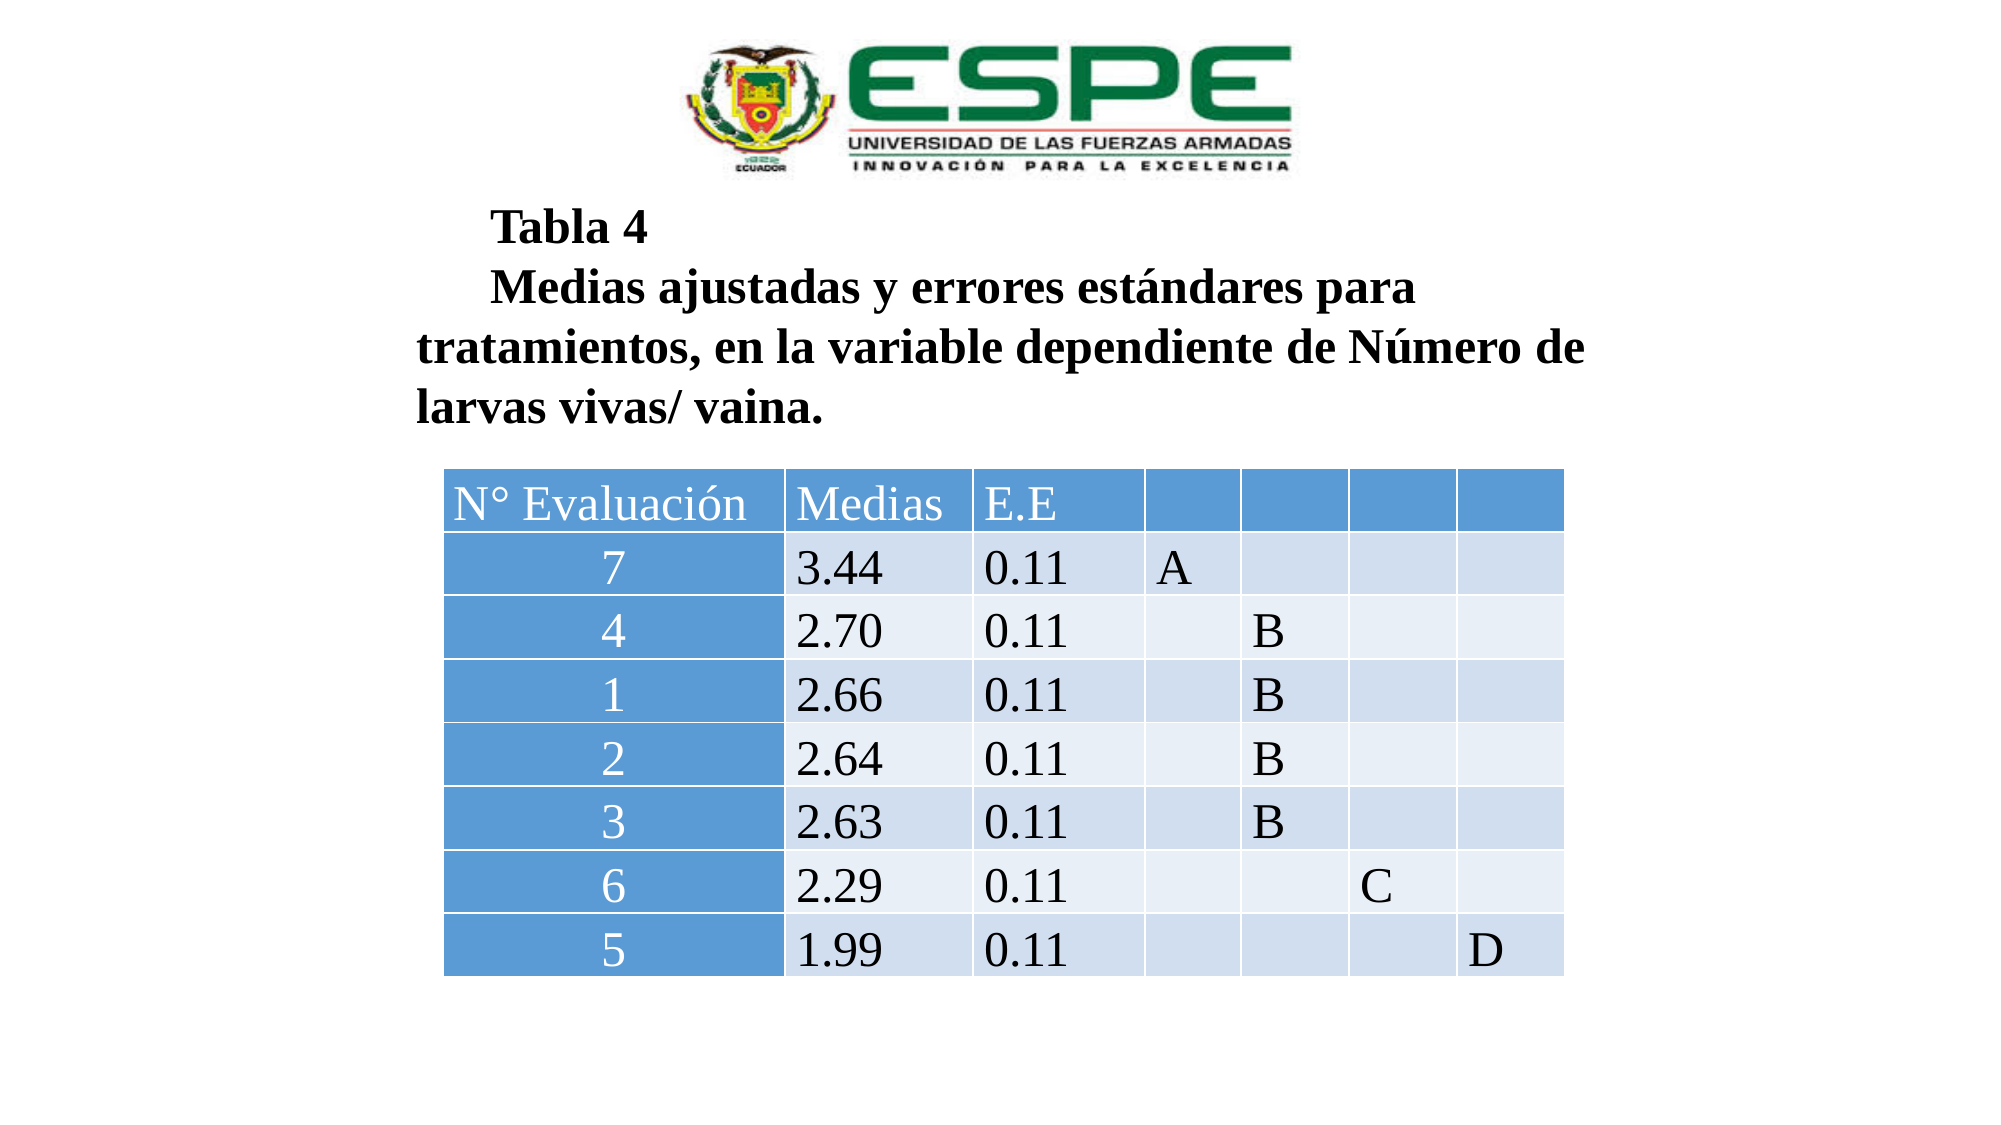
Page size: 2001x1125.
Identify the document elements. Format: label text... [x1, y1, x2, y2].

table_cell 0.11 [974, 851, 1144, 912]
table_header [1350, 486, 1456, 531]
table_cell [1146, 596, 1240, 658]
table_cell 0.11 [974, 596, 1144, 658]
table_header [1458, 486, 1564, 531]
table_cell 2 [444, 723, 784, 785]
table_cell [1146, 787, 1240, 849]
table_header Medias [786, 486, 972, 531]
table_header N° Evaluación [444, 486, 784, 531]
table_cell 6 [444, 851, 784, 912]
table_cell [1458, 533, 1564, 594]
table_cell [1350, 723, 1456, 785]
table_cell [1458, 723, 1564, 785]
table_cell [1242, 851, 1348, 912]
table_cell [1146, 660, 1240, 722]
table_cell [1350, 533, 1456, 594]
table_cell [1350, 596, 1456, 658]
table_cell B [1242, 660, 1348, 722]
table_cell 0.11 [974, 533, 1144, 594]
table_cell C [1350, 851, 1456, 912]
table_cell 2.63 [786, 787, 972, 849]
table_cell [1458, 851, 1564, 912]
table_cell 0.11 [974, 660, 1144, 722]
title Tabla 4 Medias ajustadas y errores estándares para tratamientos, en la variable dependiente de Número de larvas vivas/ vaina. [401, 185, 1607, 486]
table_cell [1146, 851, 1240, 912]
picture [608, 16, 1363, 192]
table_cell 0.11 [974, 787, 1144, 849]
table_cell 1.99 [786, 914, 972, 976]
table_cell 0.11 [974, 914, 1144, 976]
table_cell [1350, 787, 1456, 849]
table_cell [1146, 914, 1240, 976]
table_cell 3.44 [786, 533, 972, 594]
table_header [1146, 486, 1240, 531]
table_cell 2.70 [786, 596, 972, 658]
table_cell B [1242, 787, 1348, 849]
table_cell 1 [444, 660, 784, 722]
table_cell 3 [444, 787, 784, 849]
table_cell 2.66 [786, 660, 972, 722]
table_cell 0.11 [974, 723, 1144, 785]
table_cell [1458, 596, 1564, 658]
table_cell B [1242, 596, 1348, 658]
table_cell B [1242, 723, 1348, 785]
table_cell [1350, 660, 1456, 722]
table_cell [1458, 660, 1564, 722]
table_cell 2.64 [786, 723, 972, 785]
table_cell [1242, 533, 1348, 594]
table_cell [1242, 914, 1348, 976]
table_cell 4 [444, 596, 784, 658]
table_header [1242, 486, 1348, 531]
table_cell [1350, 914, 1456, 976]
table_header E.E [974, 486, 1144, 531]
table_cell 5 [444, 914, 784, 976]
table_cell [1458, 787, 1564, 849]
table_cell 7 [444, 533, 784, 594]
table_cell D [1458, 914, 1564, 976]
table_cell [1146, 723, 1240, 785]
table_cell A [1146, 533, 1240, 594]
table_cell 2.29 [786, 851, 972, 912]
